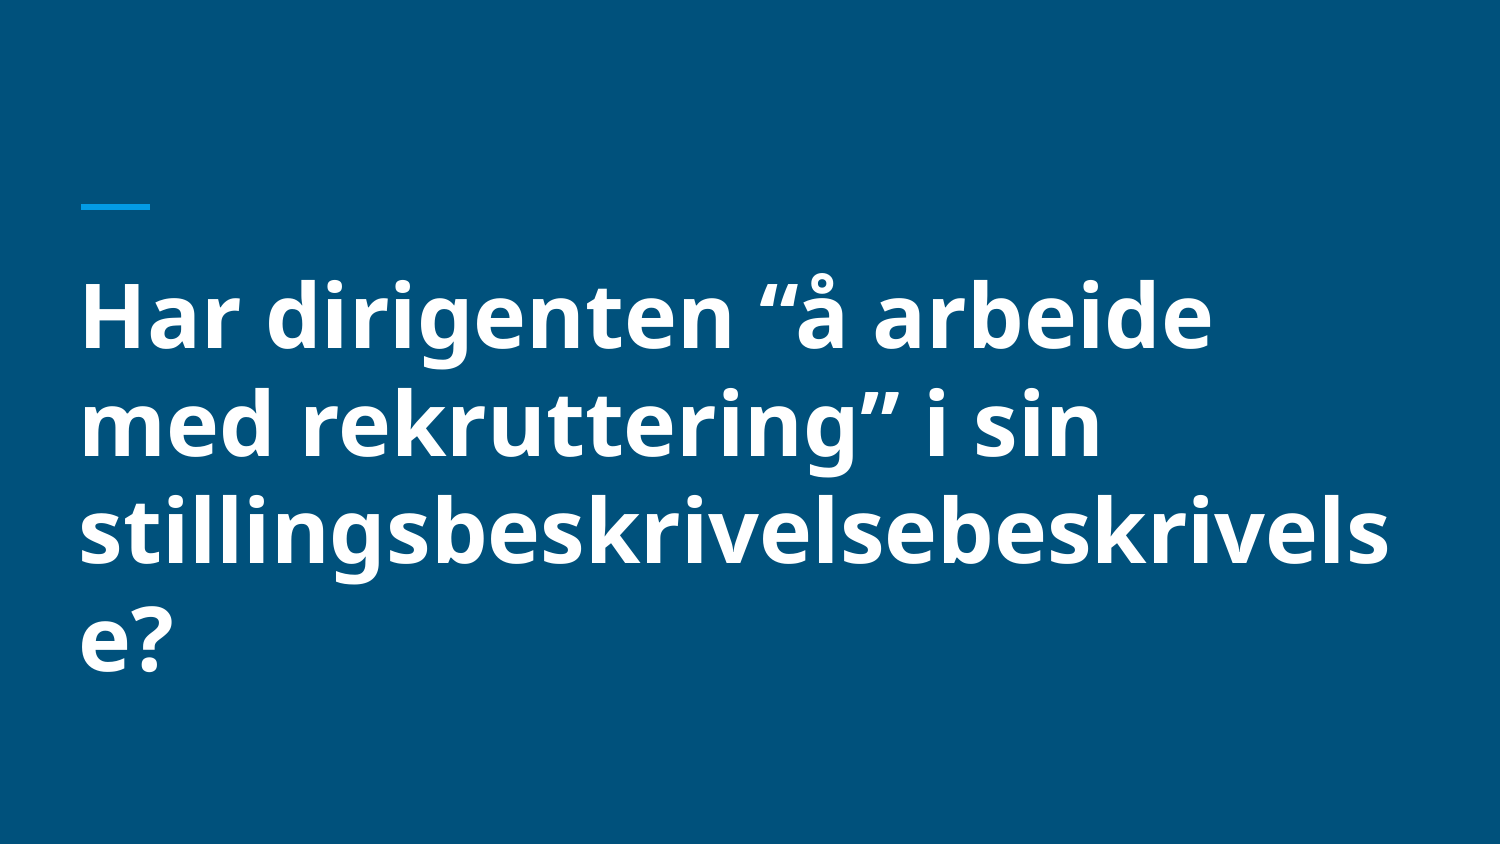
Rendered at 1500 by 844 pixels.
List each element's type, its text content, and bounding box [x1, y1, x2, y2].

list Har dirigenten “å arbeide med rekruttering” i sin stillingsbeskrivelsebeskrivelse? [63, 244, 1437, 750]
